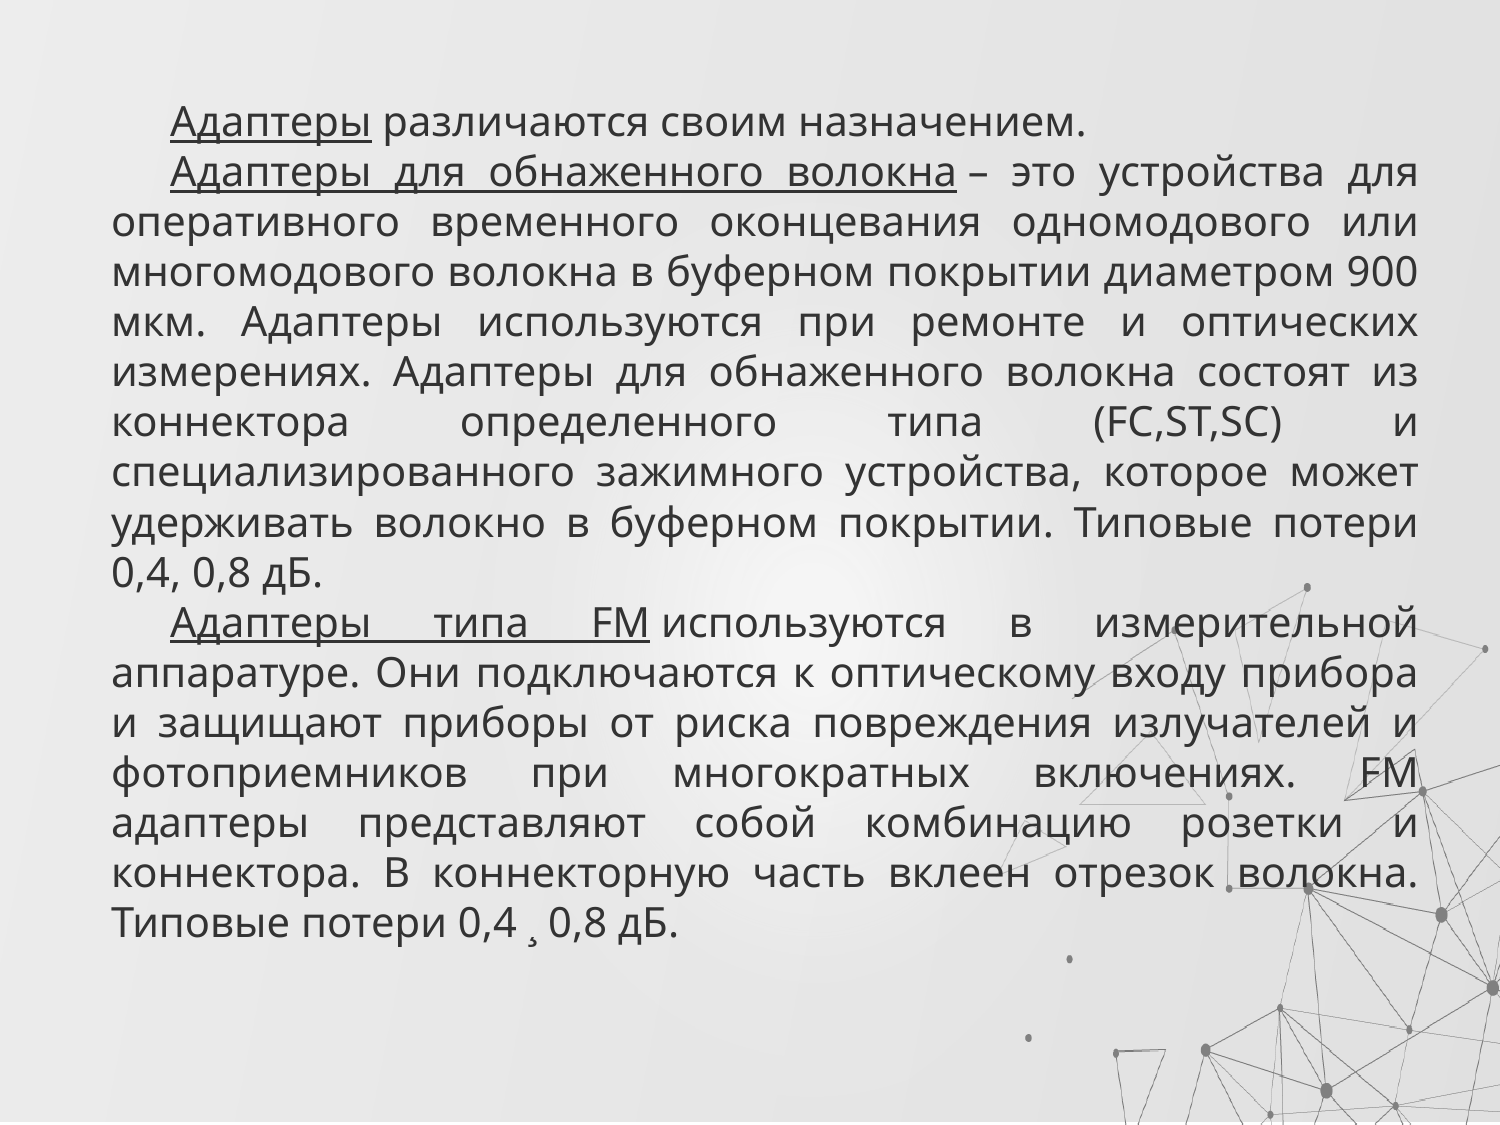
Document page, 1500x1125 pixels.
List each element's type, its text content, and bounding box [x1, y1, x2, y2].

picture [0, 0, 1500, 1125]
text_box Адаптеры различаются своим назначением. Адаптеры для обнаженного волокна – это устройства для оперативного временного оконцевания одномодового или многомодового волокна в буферном покрытии диаметром 900 мкм. Адаптеры используются при ремонте и оптических измерениях. Адаптеры для обнаженного волокна состоят из коннектора определенного типа (FC,ST,SC) и специализированного зажимного устройства, которое может удерживать волокно в буферном покрытии. Типовые потери 0,4, 0,8 дБ. Адаптеры типа FM используются в измерительной аппаратуре. Они подключаются к оптическому входу прибора и защищают приборы от риска повреждения излучателей и фотоприемников при многократных включениях. FM адаптеры представляют собой комбинацию розетки и коннектора. В коннекторную часть вклеен отрезок волокна. Типовые потери 0,4 ¸ 0,8 дБ. [96, 87, 1434, 953]
